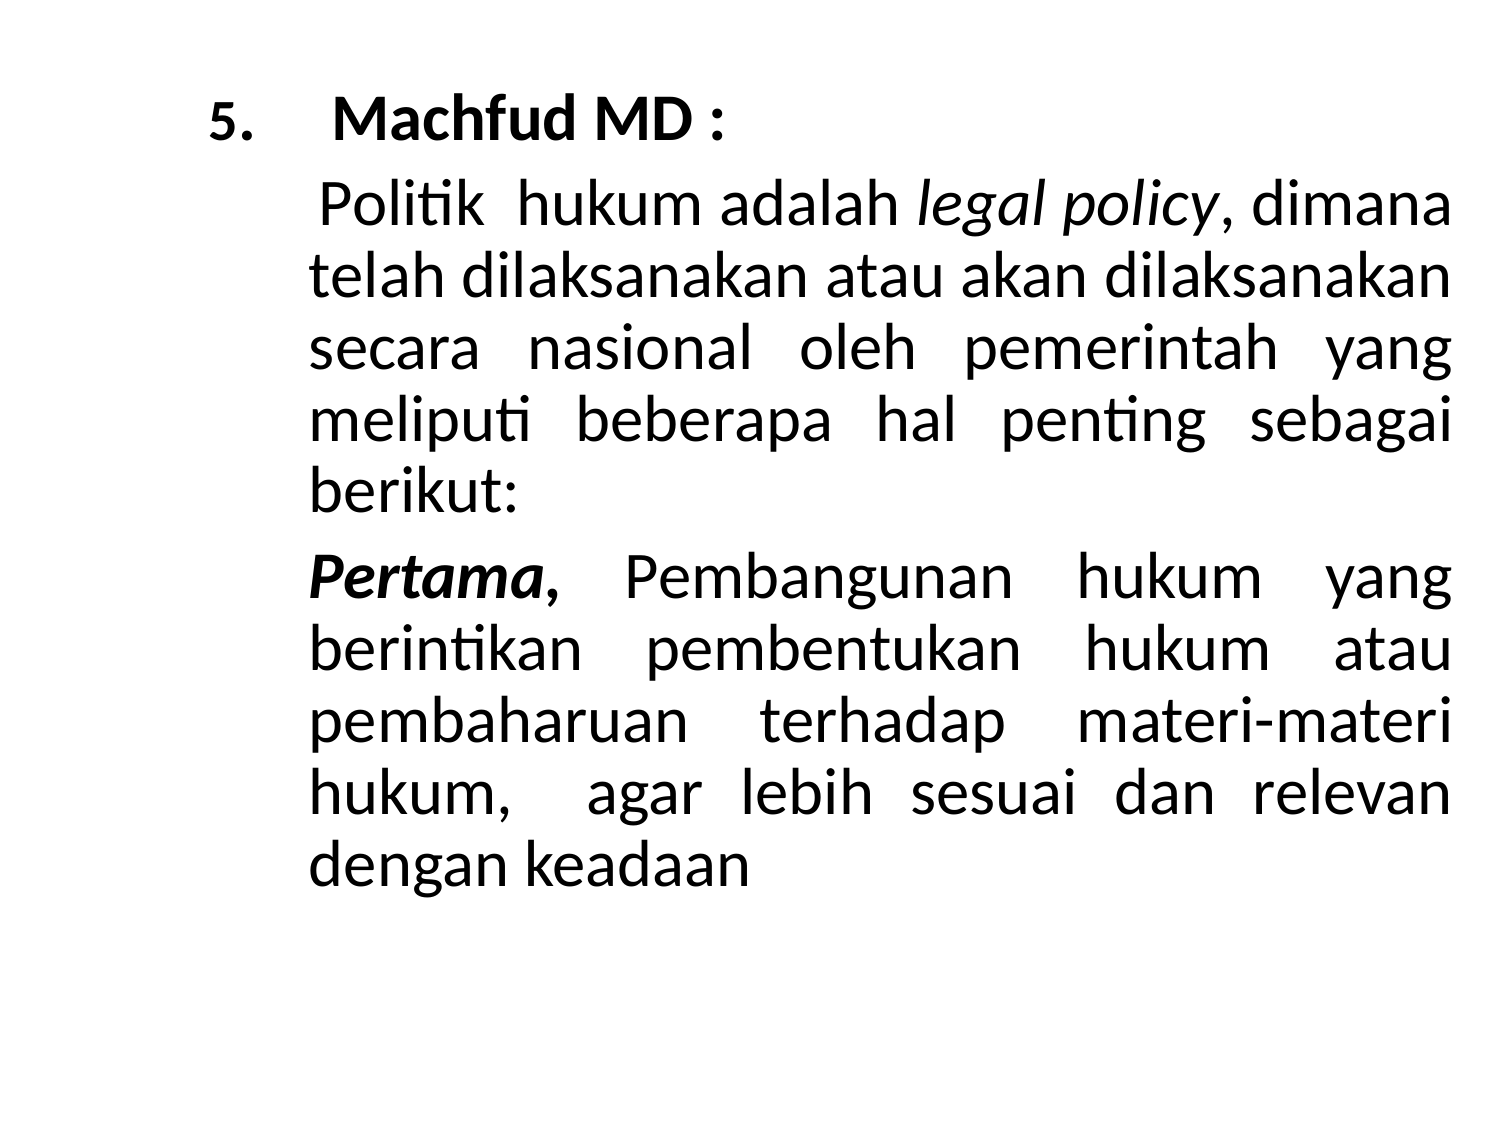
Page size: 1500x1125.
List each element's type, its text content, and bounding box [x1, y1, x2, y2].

list 5. Machfud MD : Politik hukum adalah legal policy, dimana telah dilaksanakan atau akan dilaksanakan secara nasional oleh pemerintah yang meliputi beberapa hal penting sebagai berikut: Pertama, Pembangunan hukum yang berintikan pembentukan hukum atau pembaharuan terhadap materi-materi hukum, agar lebih sesuai dan relevan dengan keadaan [193, 75, 1469, 1006]
